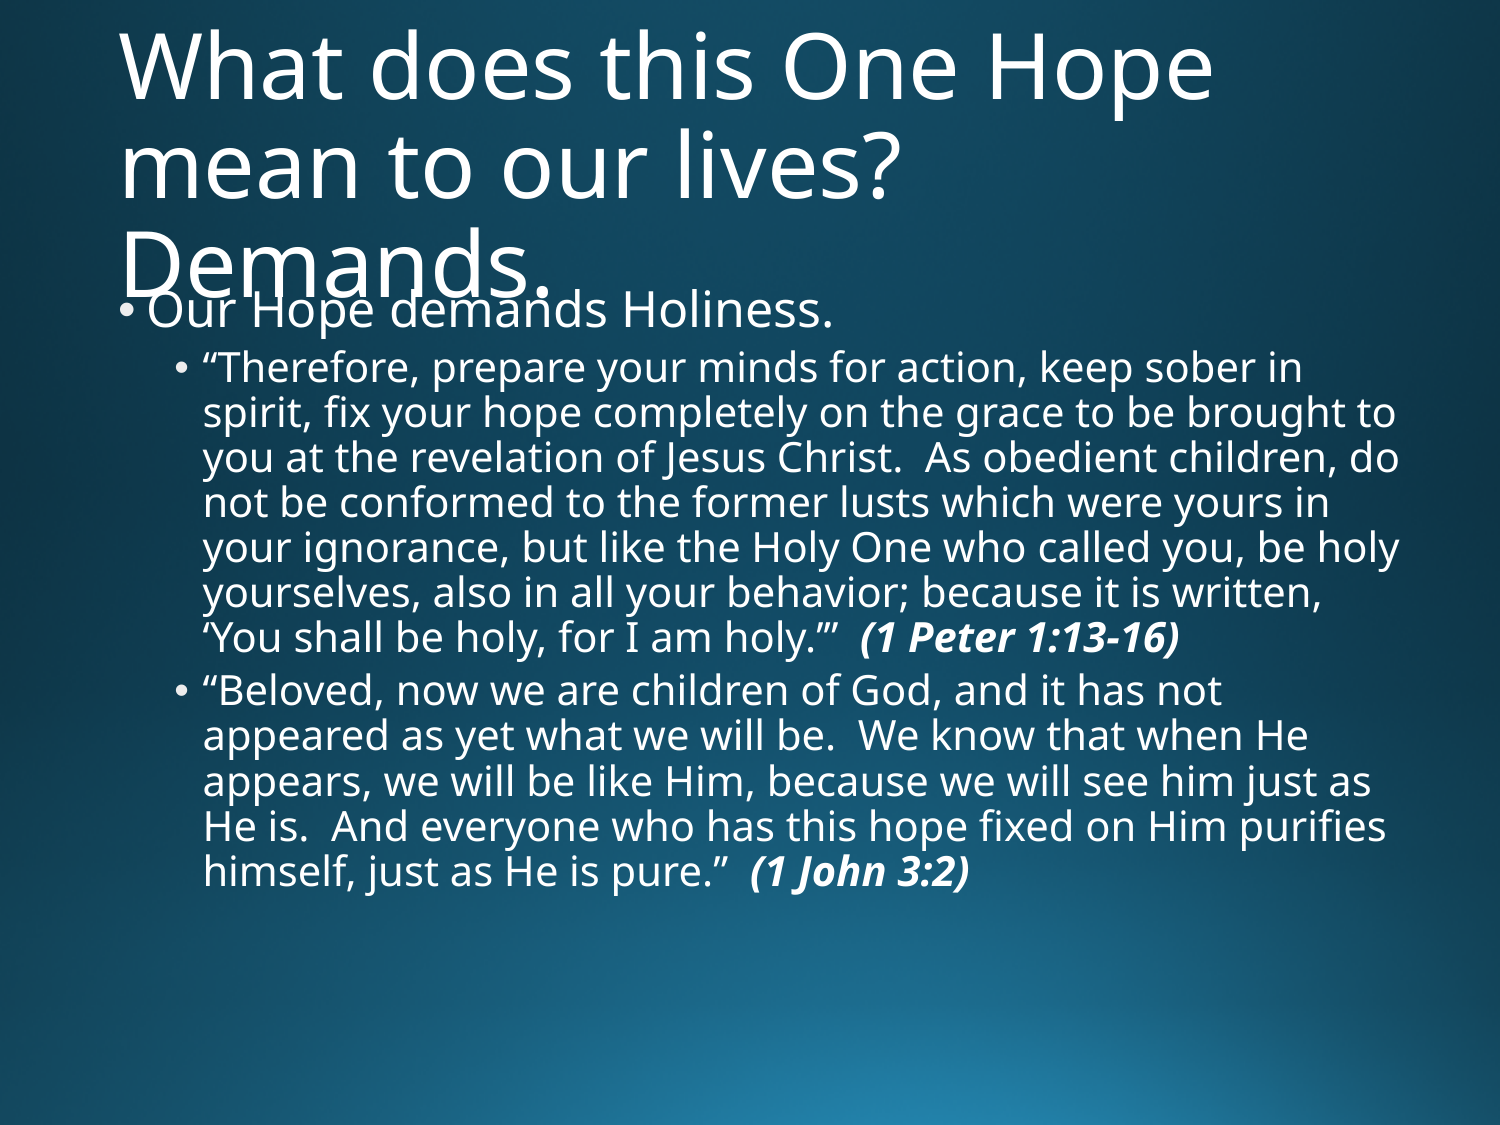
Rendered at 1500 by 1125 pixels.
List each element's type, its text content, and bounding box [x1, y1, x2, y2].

picture [0, 0, 1500, 1125]
list Our Hope demands Holiness. “Therefore, prepare your minds for action, keep sober in spirit, fix your hope completely on the grace to be brought to you at the revelation of Jesus Christ. As obedient children, do not be conformed to the former lusts which were yours in your ignorance, but like the Holy One who called you, be holy yourselves, also in all your behavior; because it is written, ‘You shall be holy, for I am holy.’” (1 Peter 1:13-16) “Beloved, now we are children of God, and it has not appeared as yet what we will be. We know that when He appears, we will be like Him, because we will see him just as He is. And everyone who has this hope fixed on Him purifies himself, just as He is pure.” (1 John 3:2) [103, 277, 1420, 1125]
title What does this One Hope mean to our lives? Demands. [103, 59, 1397, 277]
